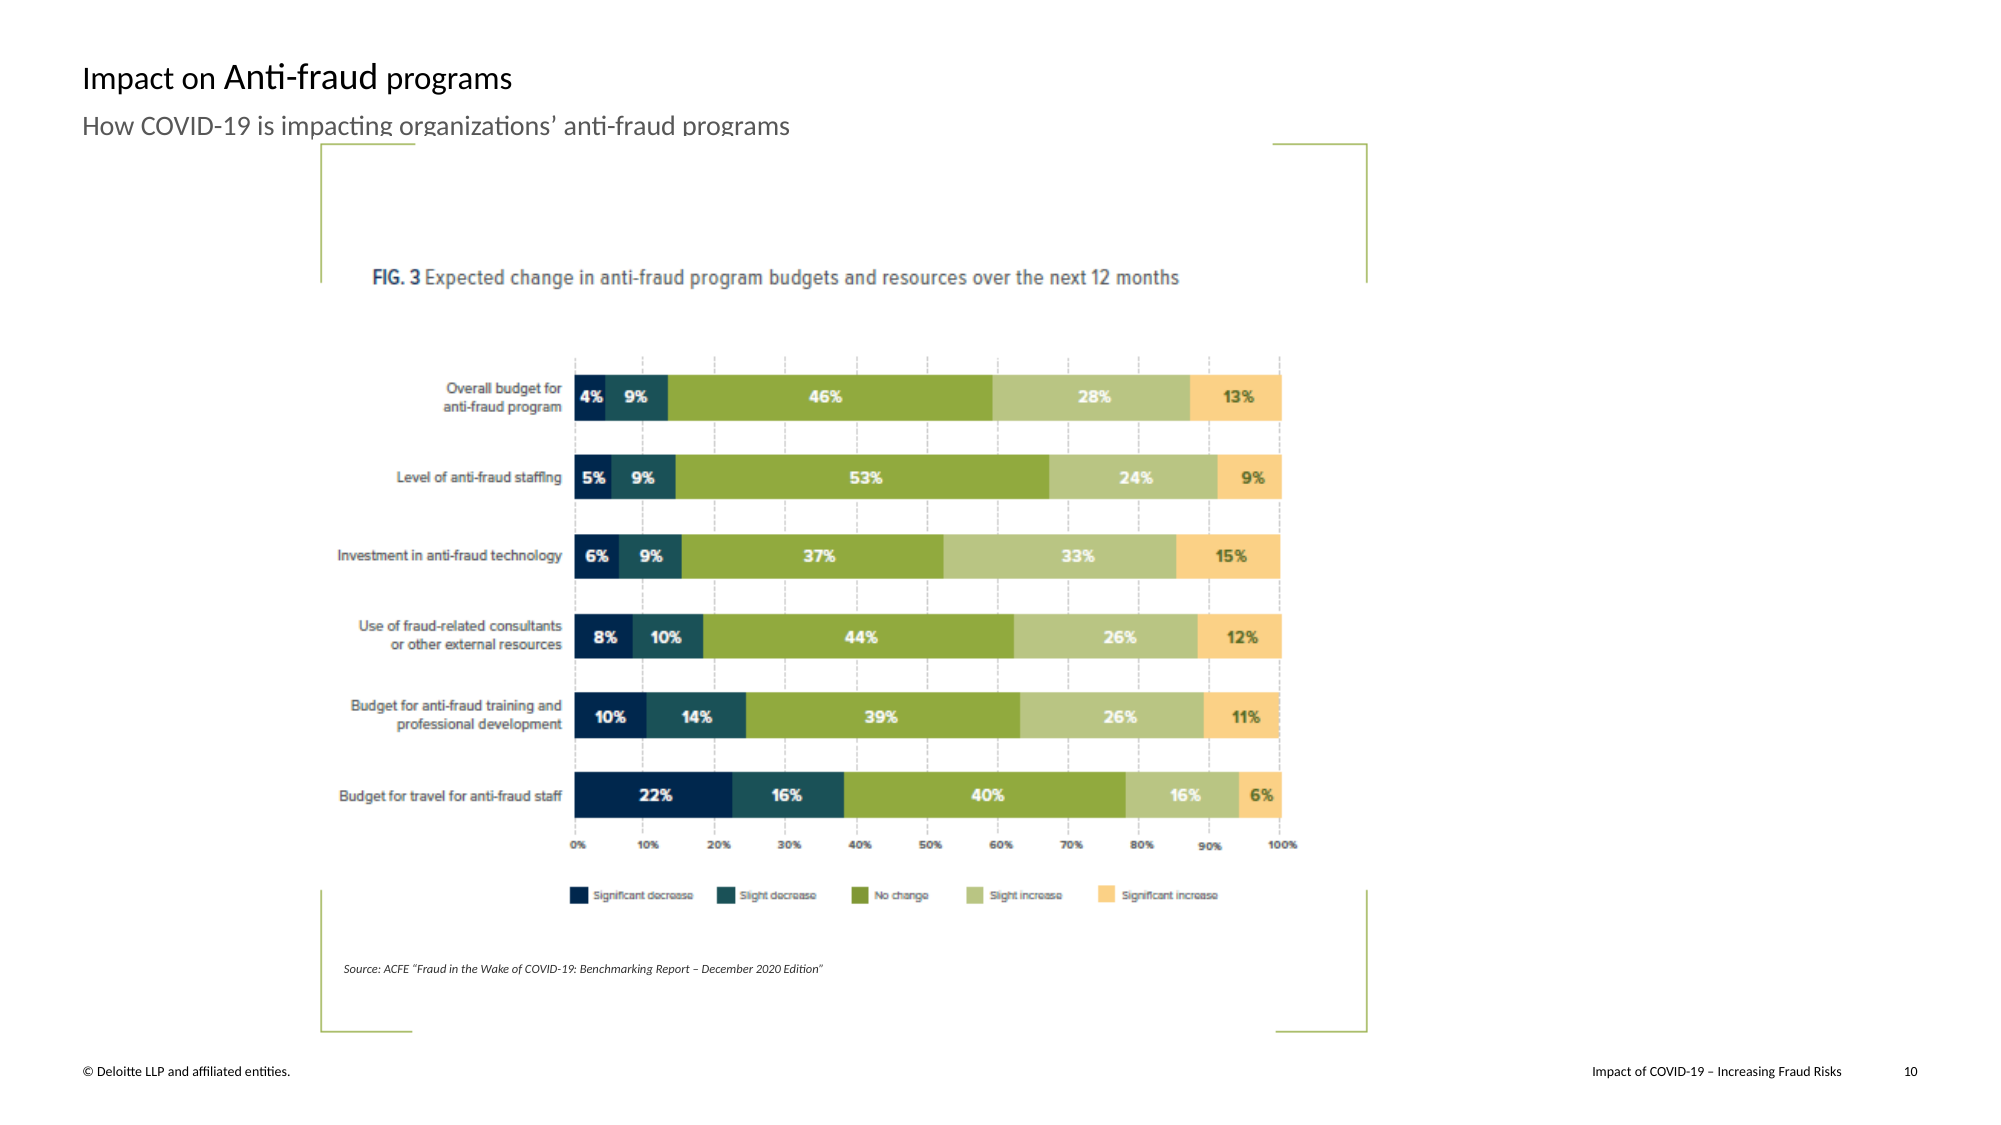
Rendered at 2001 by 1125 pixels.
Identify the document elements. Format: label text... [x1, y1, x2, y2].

footer Impact of COVID-19 – Increasing Fraud Risks [1336, 1062, 1843, 1080]
slide_number 10 [1861, 1062, 1918, 1080]
picture [312, 136, 1375, 1042]
list How COVID-19 is impacting organizations’ anti-fraud programs [82, 107, 1918, 232]
title Impact on Anti-fraud programs [82, 52, 1918, 107]
